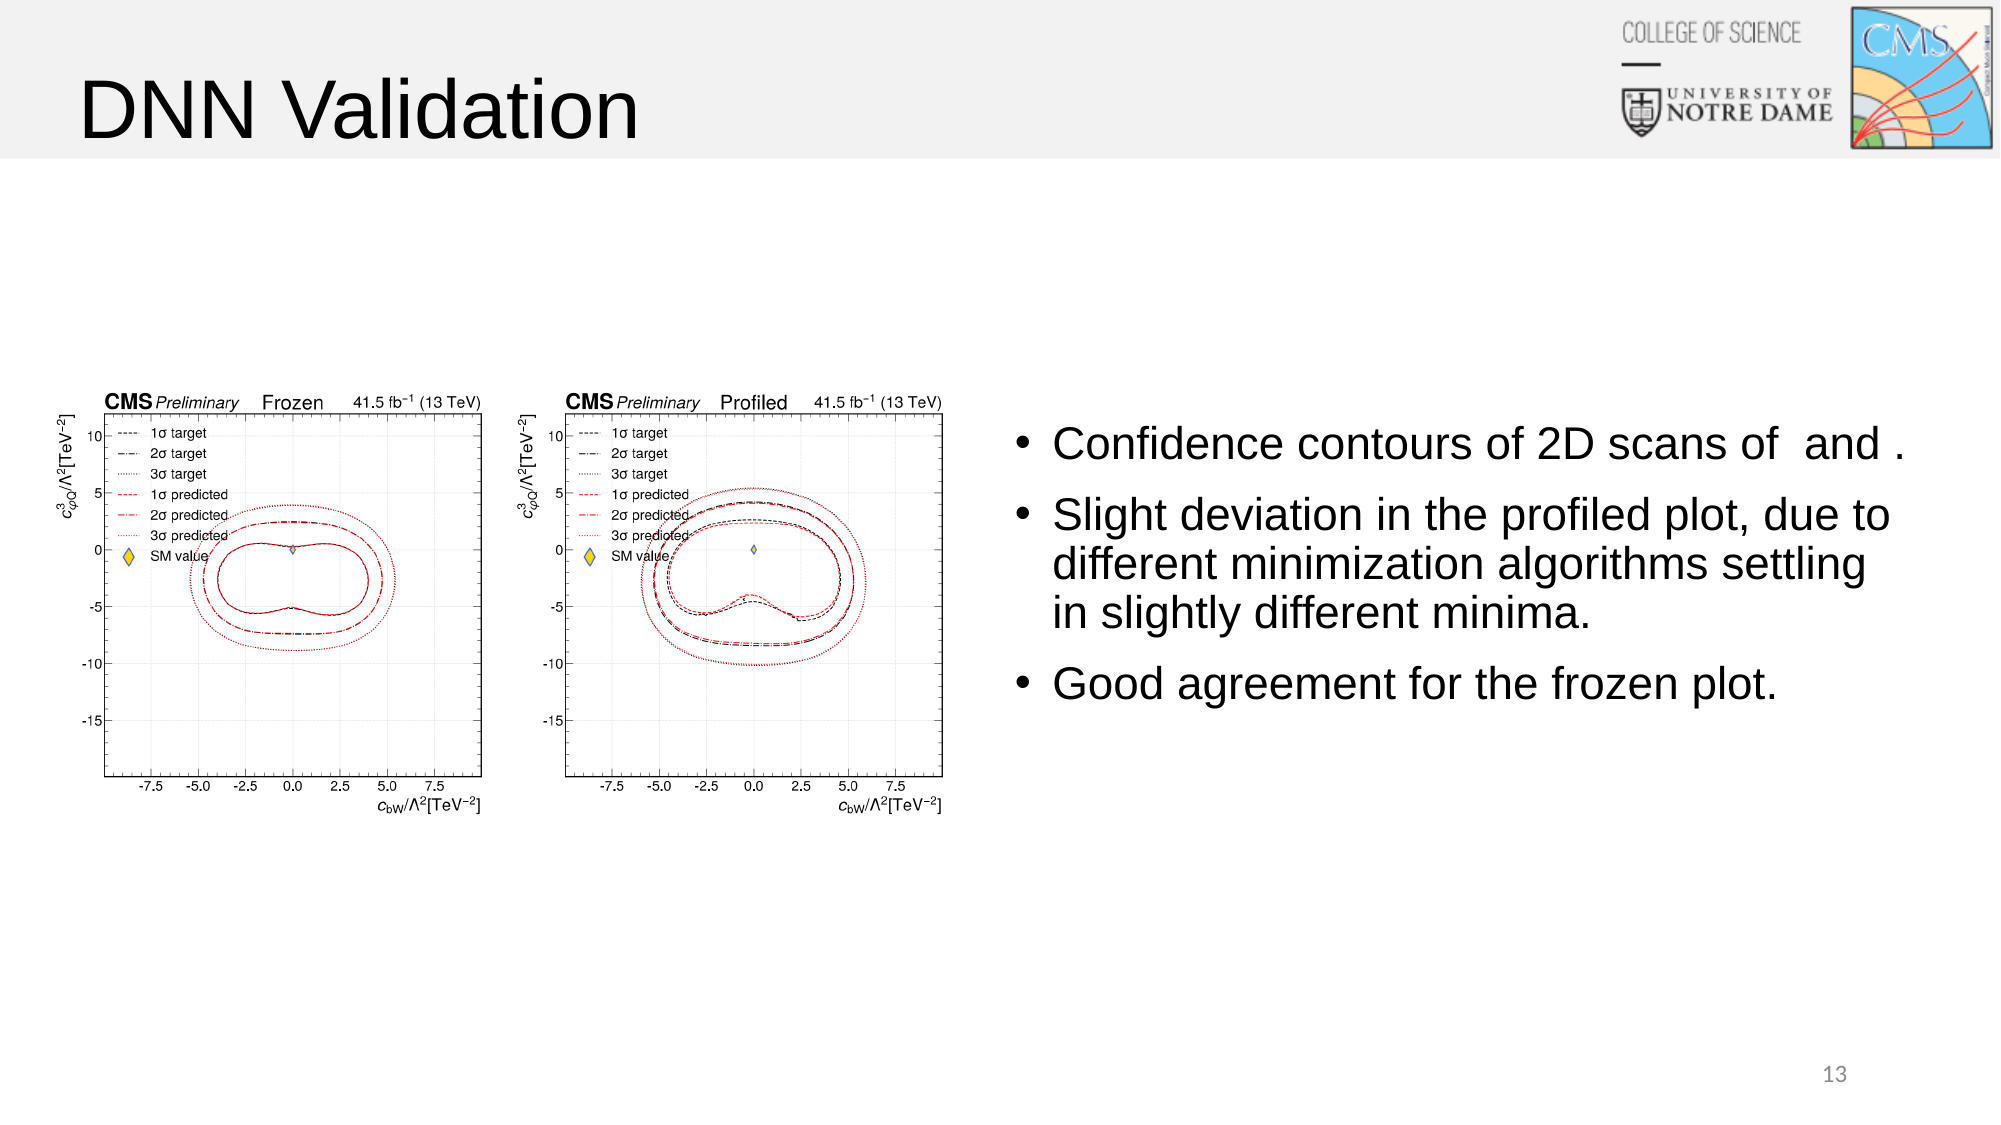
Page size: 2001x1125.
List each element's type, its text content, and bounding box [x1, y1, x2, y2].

slide_number 13 [1412, 1042, 1863, 1103]
title DNN Validation [63, 61, 1789, 162]
picture [36, 374, 959, 836]
